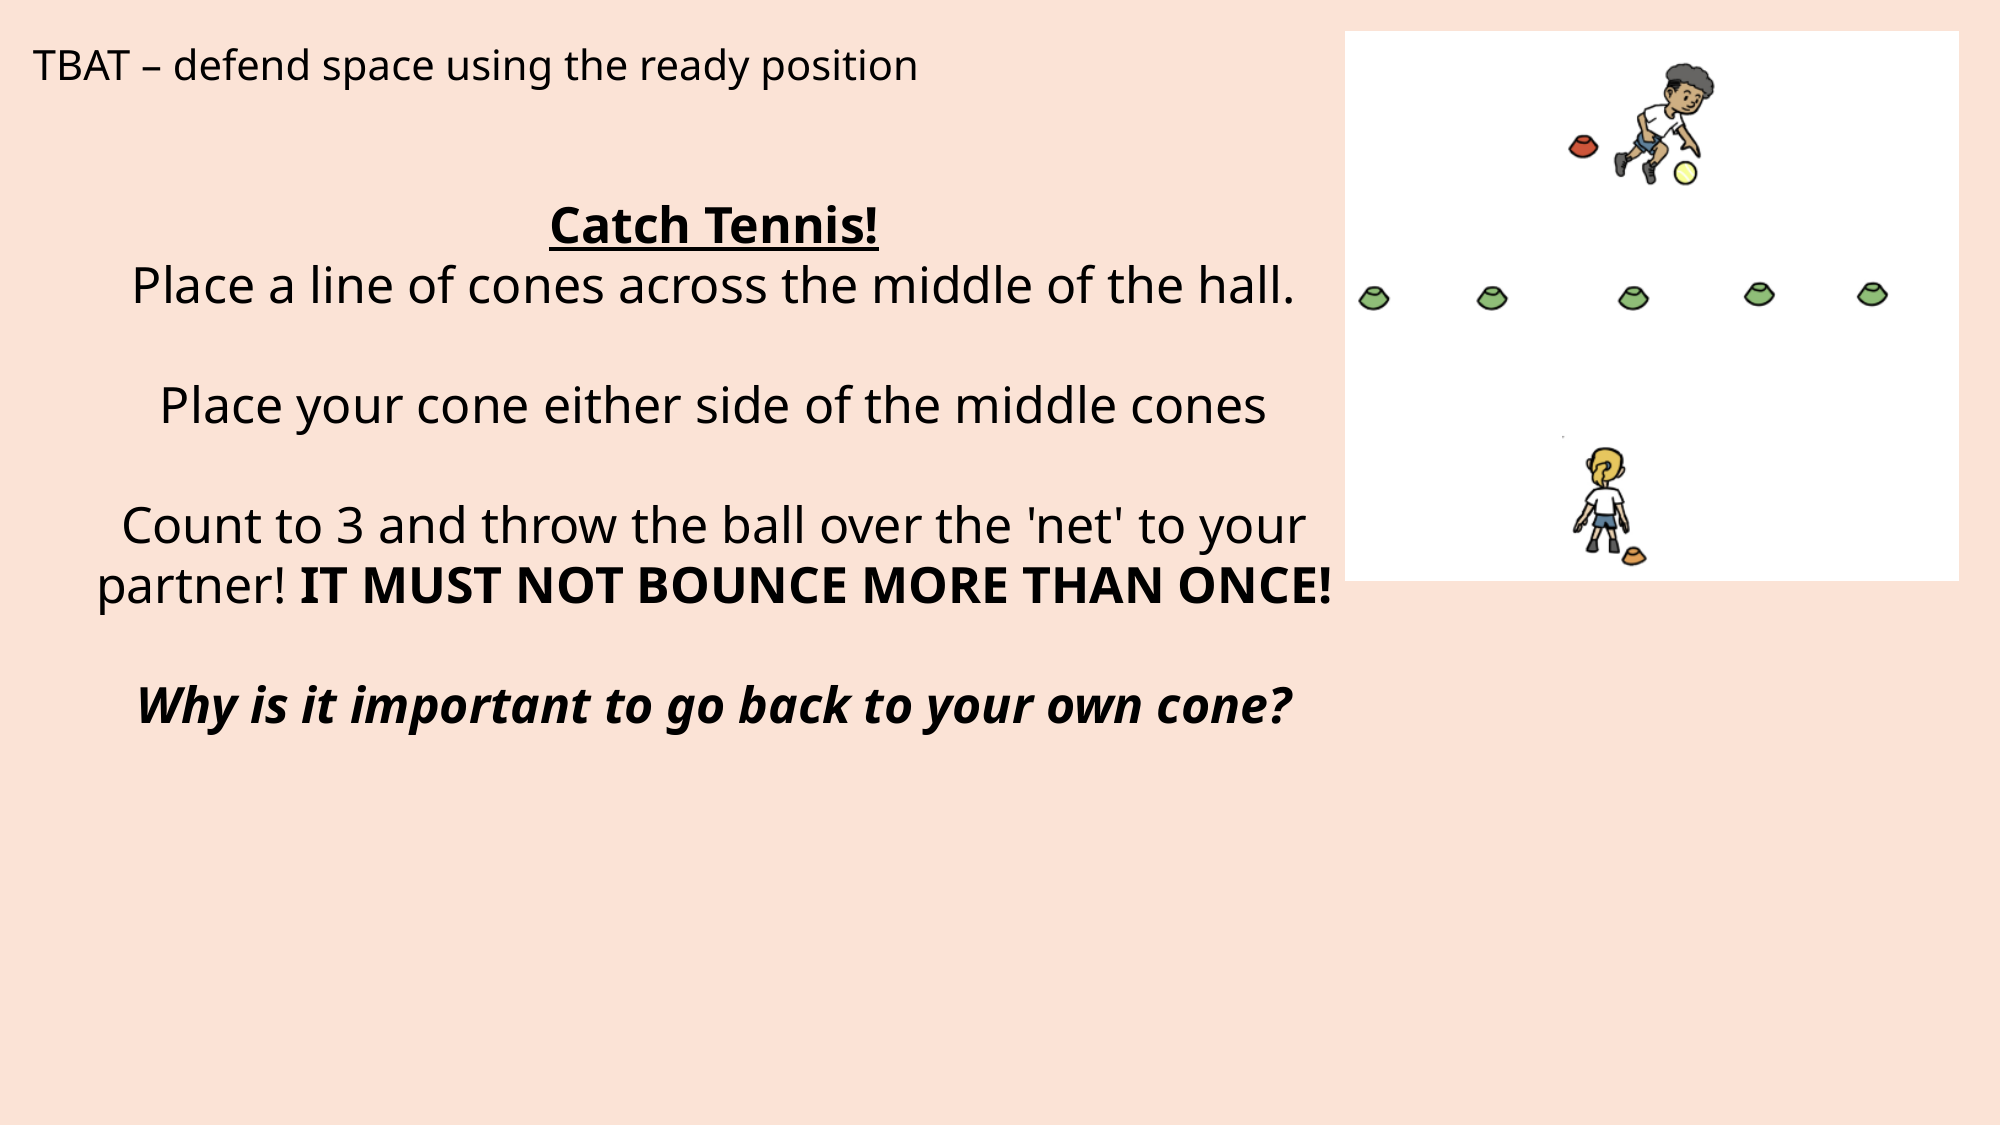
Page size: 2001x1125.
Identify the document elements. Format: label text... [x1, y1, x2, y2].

text_box Catch Tennis! Place a line of cones across the middle of the hall. Place your cone either side of the middle cones Count to 3 and throw the ball over the 'net' to your partner! IT MUST NOT BOUNCE MORE THAN ONCE! Why is it important to go back to your own cone? [39, 185, 1389, 921]
text_box TBAT – defend space using the ready position [17, 31, 1283, 142]
picture [1345, 30, 1960, 582]
